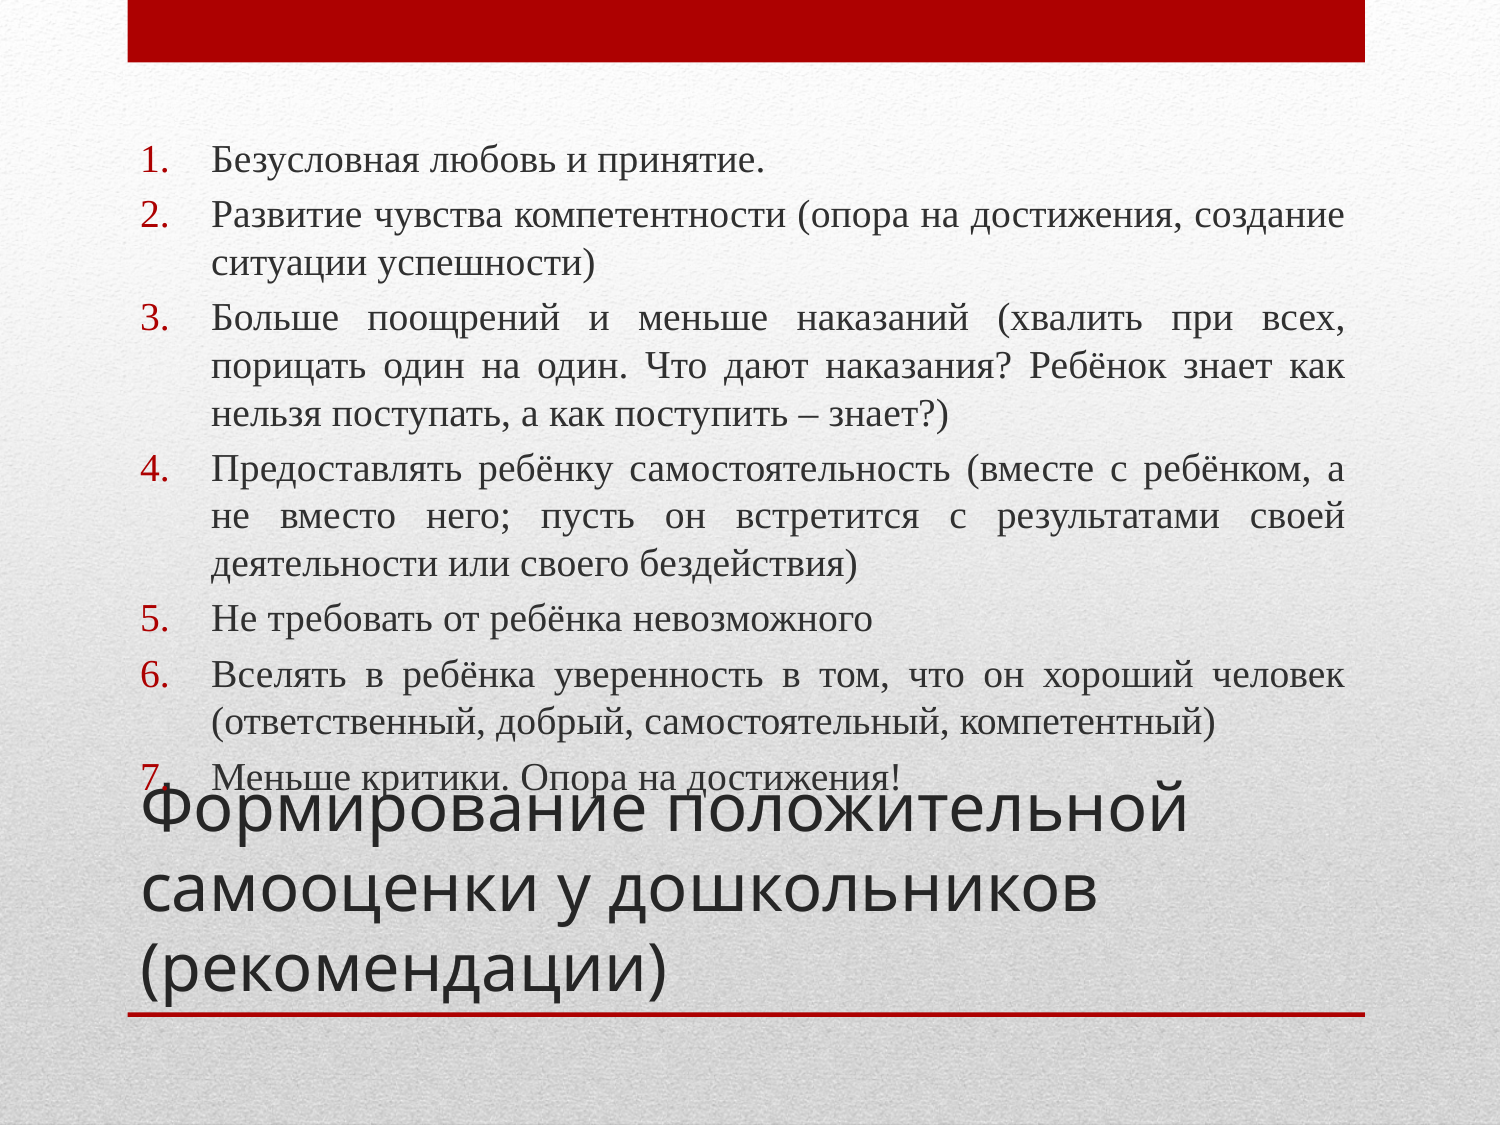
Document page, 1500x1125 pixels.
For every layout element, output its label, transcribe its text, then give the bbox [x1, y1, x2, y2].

title Формирование положительной самооценки у дошкольников (рекомендации) [125, 811, 1238, 1013]
list Безусловная любовь и принятие. Развитие чувства компетентности (опора на достижения, создание ситуации успешности) Больше поощрений и меньше наказаний (хвалить при всех, порицать один на один. Что дают наказания? Ребёнок знает как нельзя поступать, а как поступить – знает?) Предоставлять ребёнку самостоятельность (вместе с ребёнком, а не вместо него; пусть он встретится с результатами своей деятельности или своего бездействия) Не требовать от ребёнка невозможного Вселять в ребёнка уверенность в том, что он хороший человек (ответственный, добрый, самостоятельный, компетентный) Меньше критики. Опора на достижения! [125, 125, 1363, 811]
